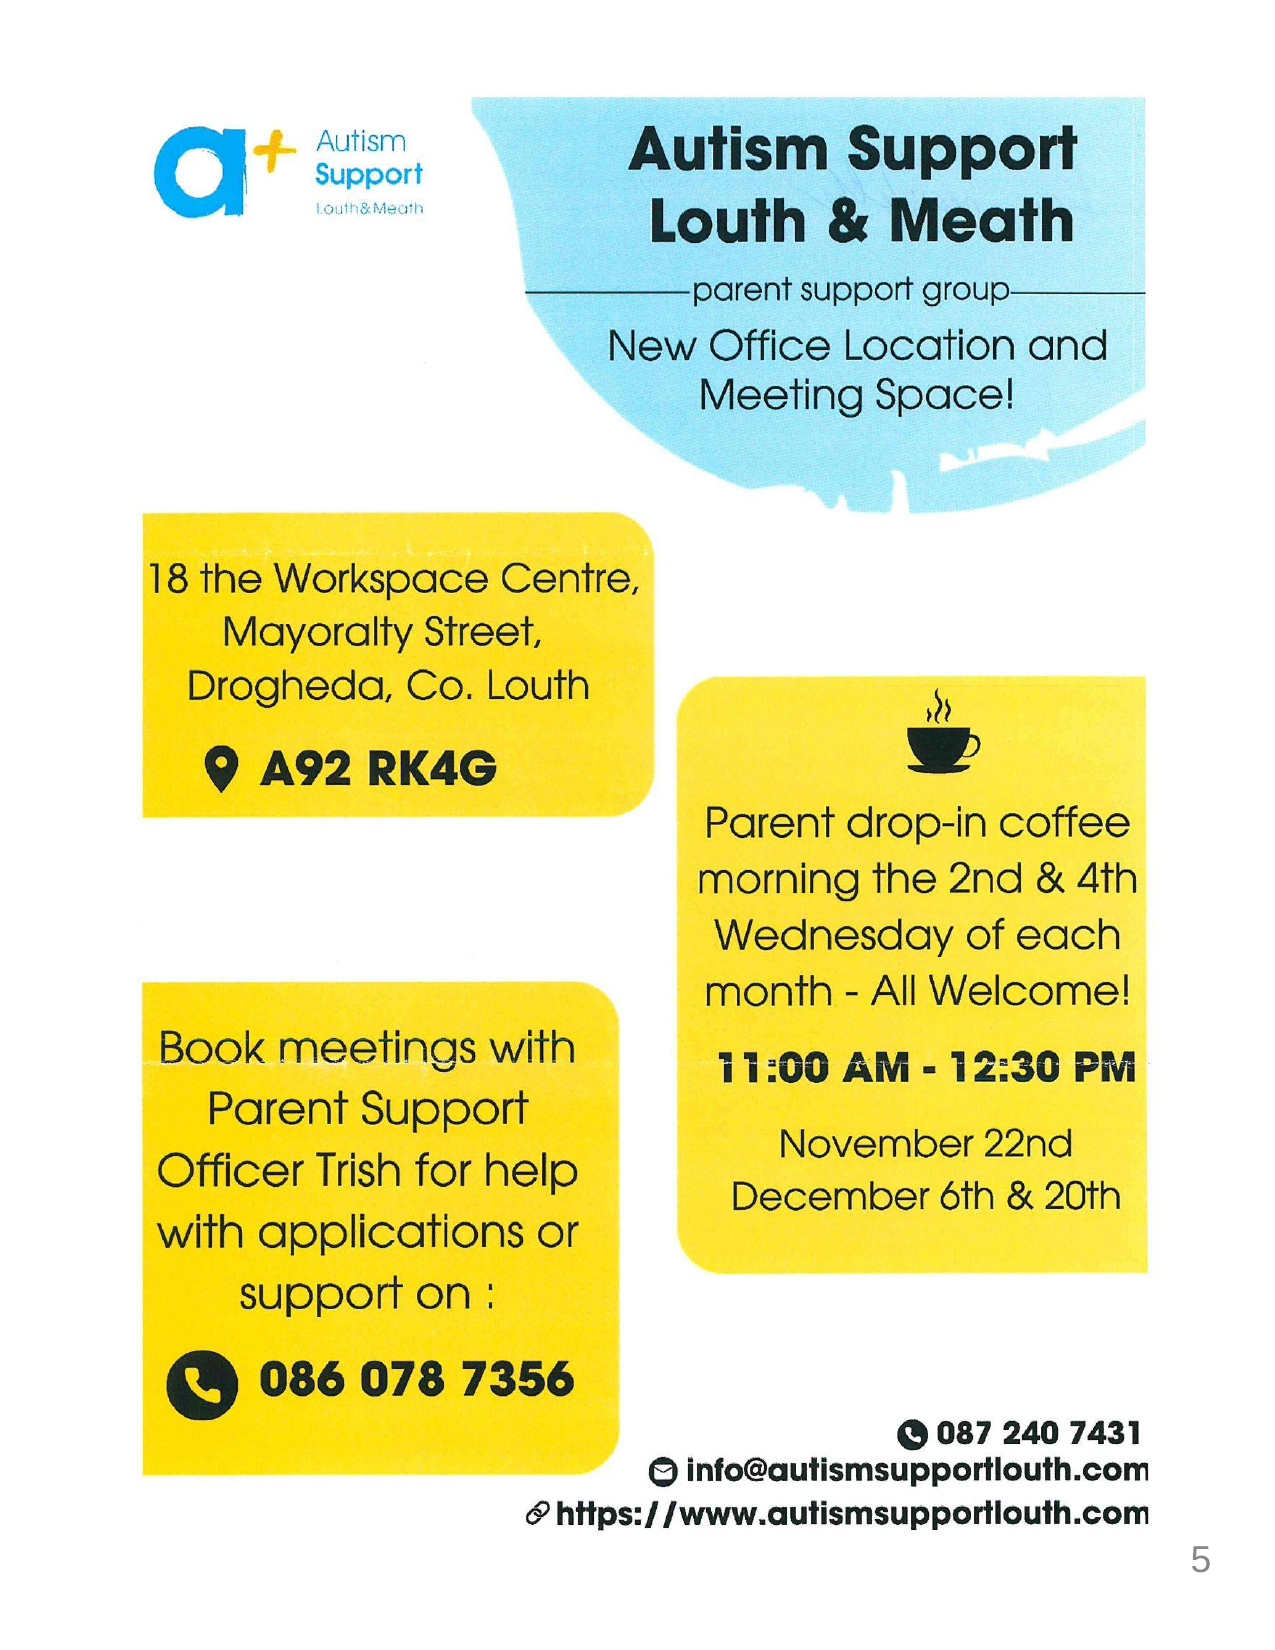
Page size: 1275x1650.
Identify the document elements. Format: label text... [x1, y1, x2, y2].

slide_number ‹#› [918, 1534, 1212, 1650]
picture [125, 82, 1176, 1568]
